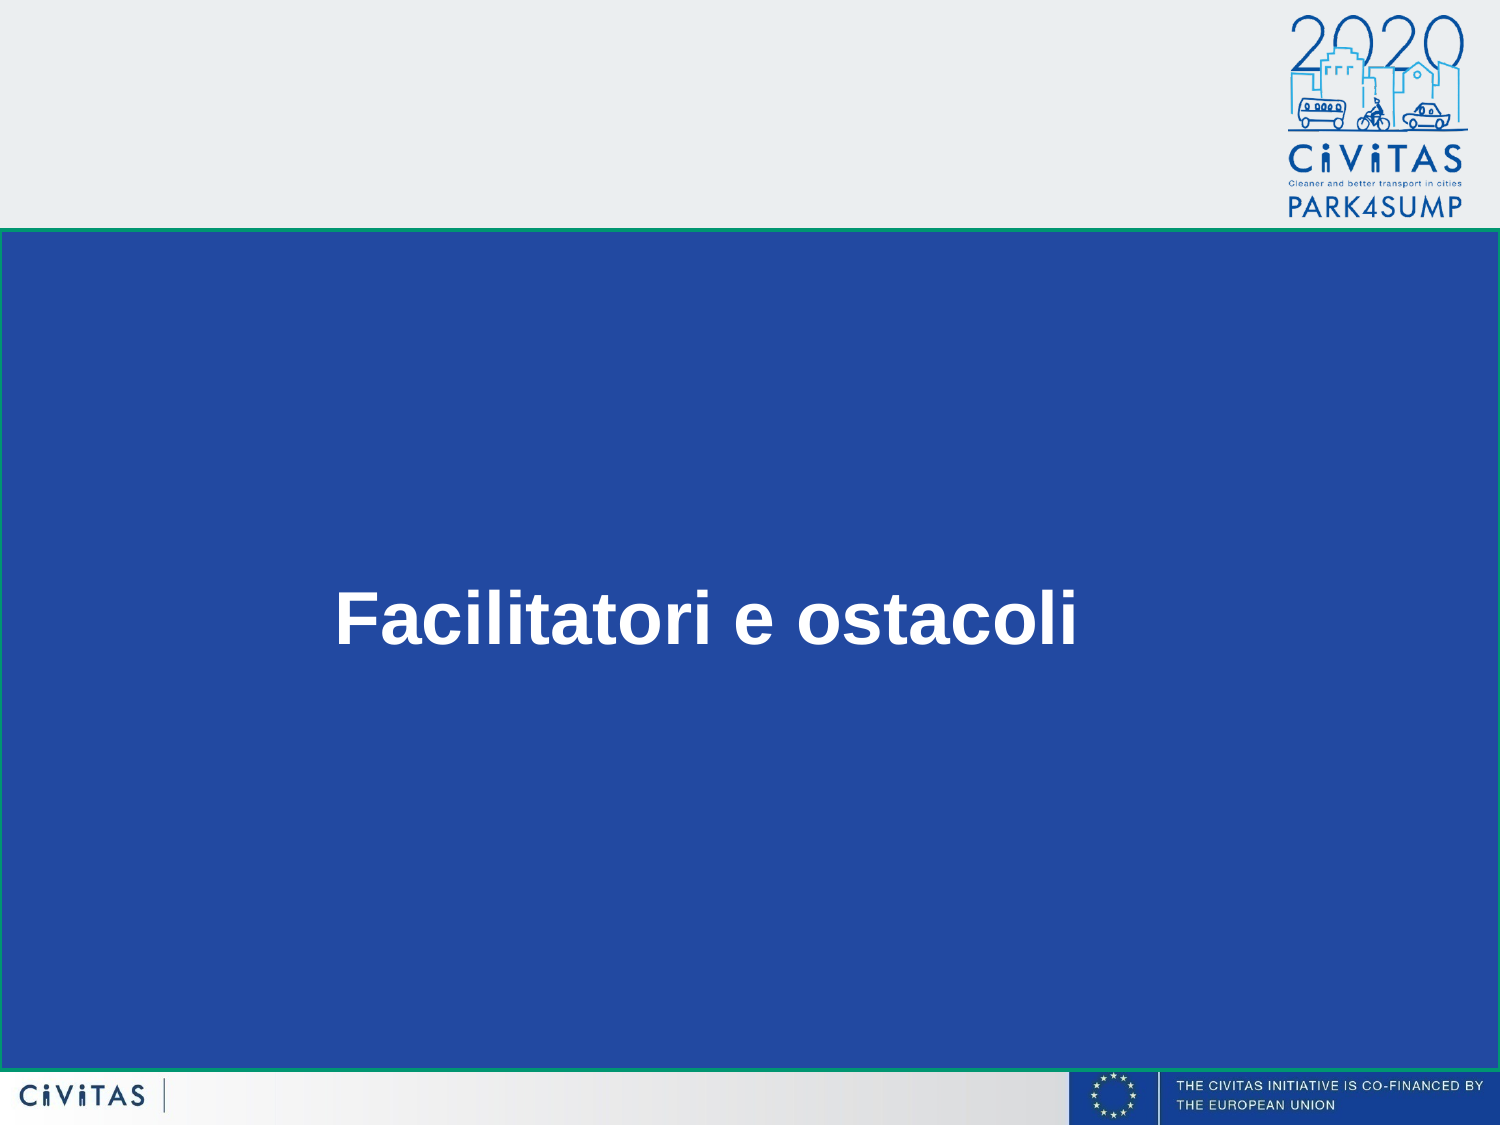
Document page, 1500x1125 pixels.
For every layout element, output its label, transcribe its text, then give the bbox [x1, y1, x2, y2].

text_box [0, 228, 1500, 1072]
text_box Facilitatori e ostacoli [108, 562, 1307, 668]
picture [0, 1072, 1500, 1125]
picture [1288, 15, 1468, 218]
